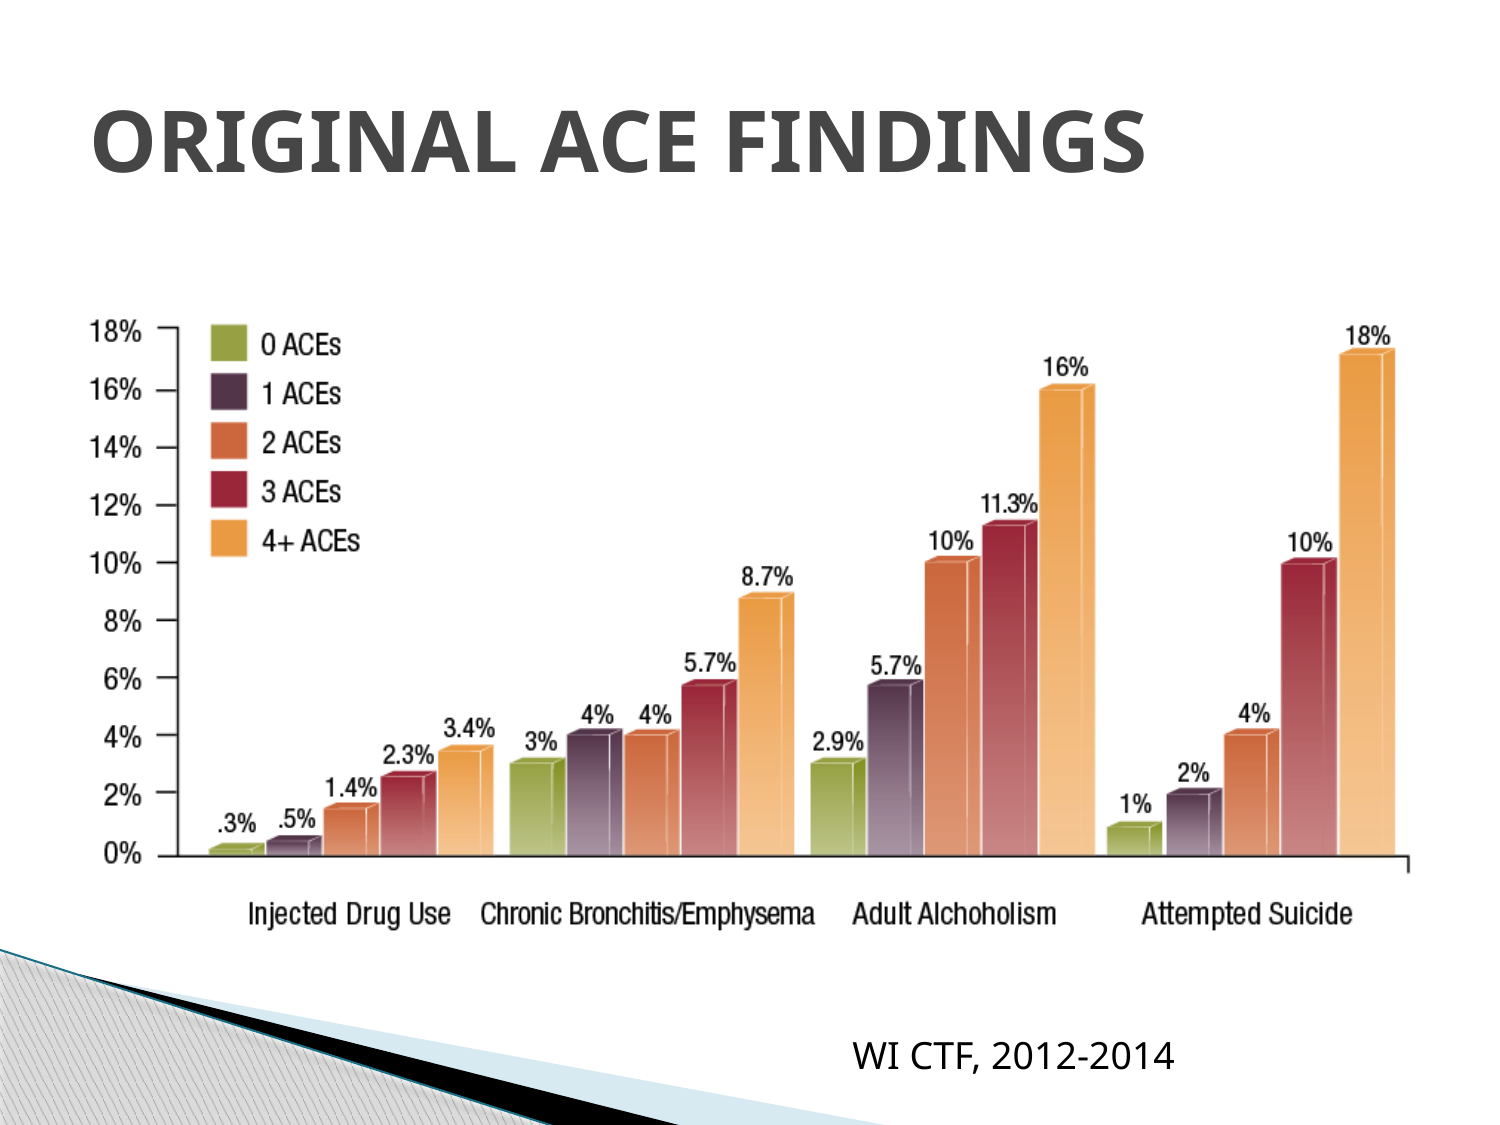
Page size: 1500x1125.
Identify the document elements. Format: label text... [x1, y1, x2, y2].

title ORIGINAL ACE FINDINGS [75, 45, 1425, 233]
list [74, 290, 1426, 938]
text_box WI CTF, 2012-2014 [837, 1024, 1500, 1085]
